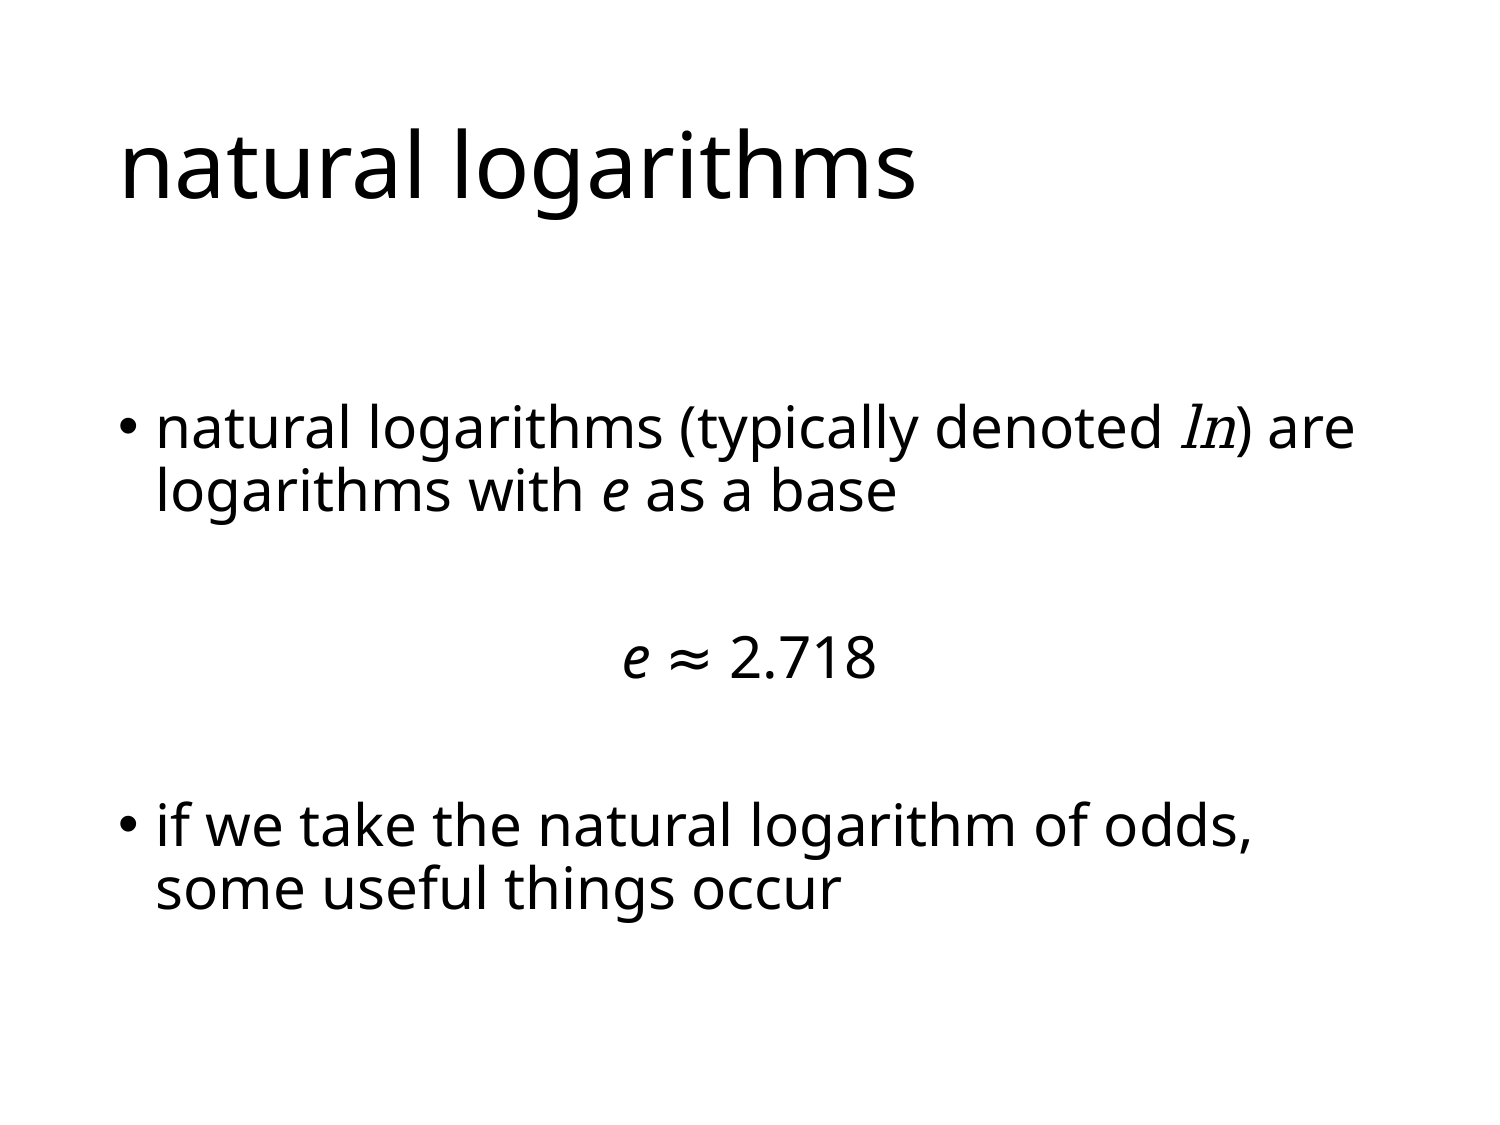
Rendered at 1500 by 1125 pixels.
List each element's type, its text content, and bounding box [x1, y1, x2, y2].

title natural logarithms [103, 59, 1397, 278]
list natural logarithms (typically denoted ln) are logarithms with e as a base e ≈ 2.718 if we take the natural logarithm of odds, some useful things occur [103, 299, 1397, 1014]
